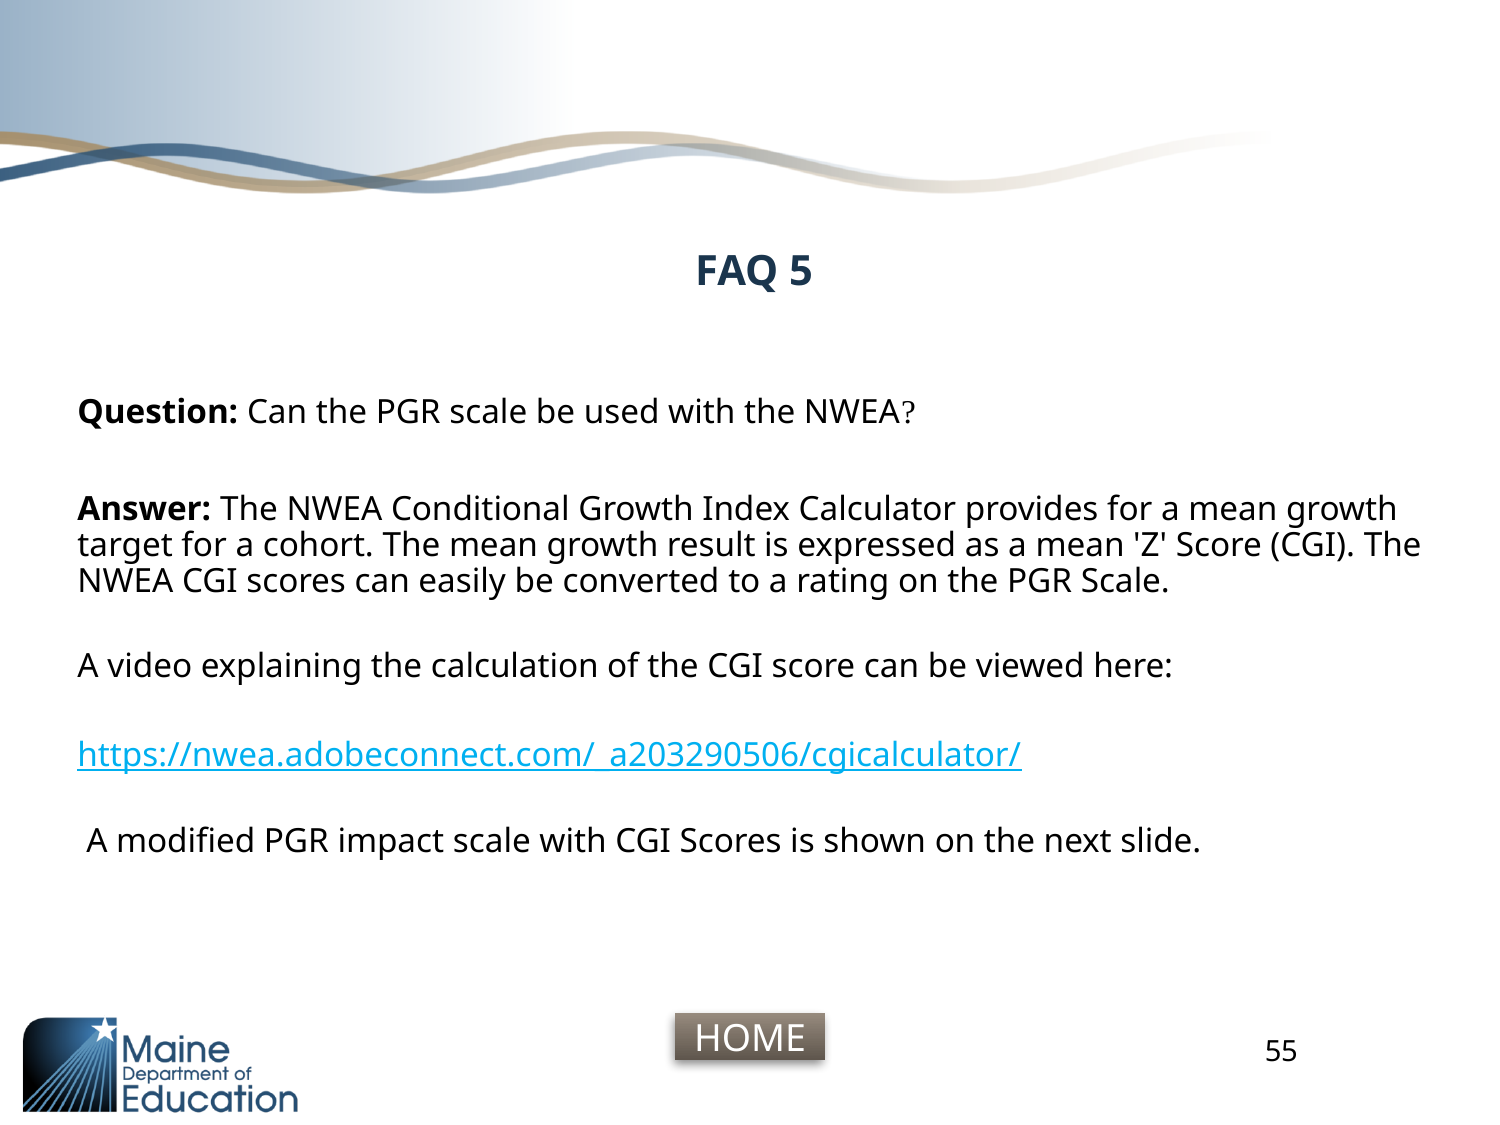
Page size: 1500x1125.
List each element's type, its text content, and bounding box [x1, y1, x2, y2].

slide_number 55 [1250, 1024, 1425, 1103]
title FAQ 5 [4, 200, 1500, 338]
list [37, 350, 1450, 950]
picture [0, 0, 1500, 1125]
text_box Question: Can the PGR scale be used with the NWEA? Answer: The NWEA Conditional Growth Index Calculator provides for a mean growth target for a cohort. The mean growth result is expressed as a mean 'Z' Score (CGI). The NWEA CGI scores can easily be converted to a rating on the PGR Scale. A video explaining the calculation of the CGI score can be viewed here: https://nwea.adobeconnect.com/_a203290506/cgicalculator/ A modified PGR impact scale with CGI Scores is shown on the next slide. [62, 374, 1475, 988]
